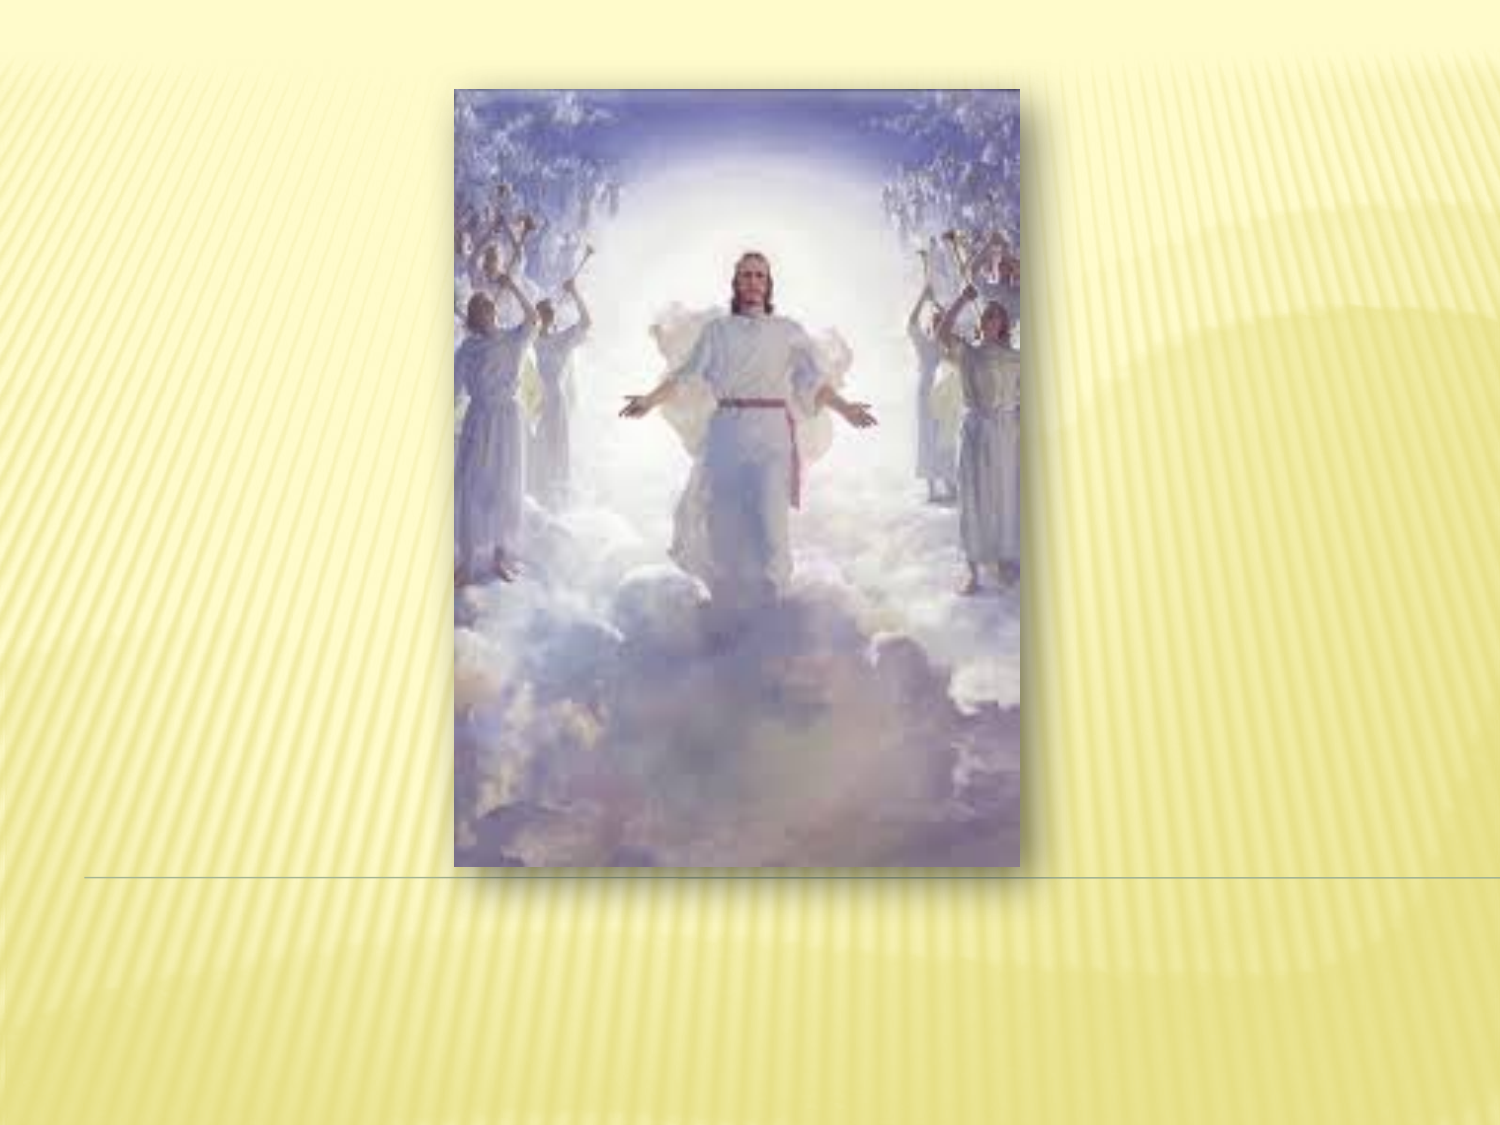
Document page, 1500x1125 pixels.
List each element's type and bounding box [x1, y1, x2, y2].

picture [454, 89, 1020, 867]
